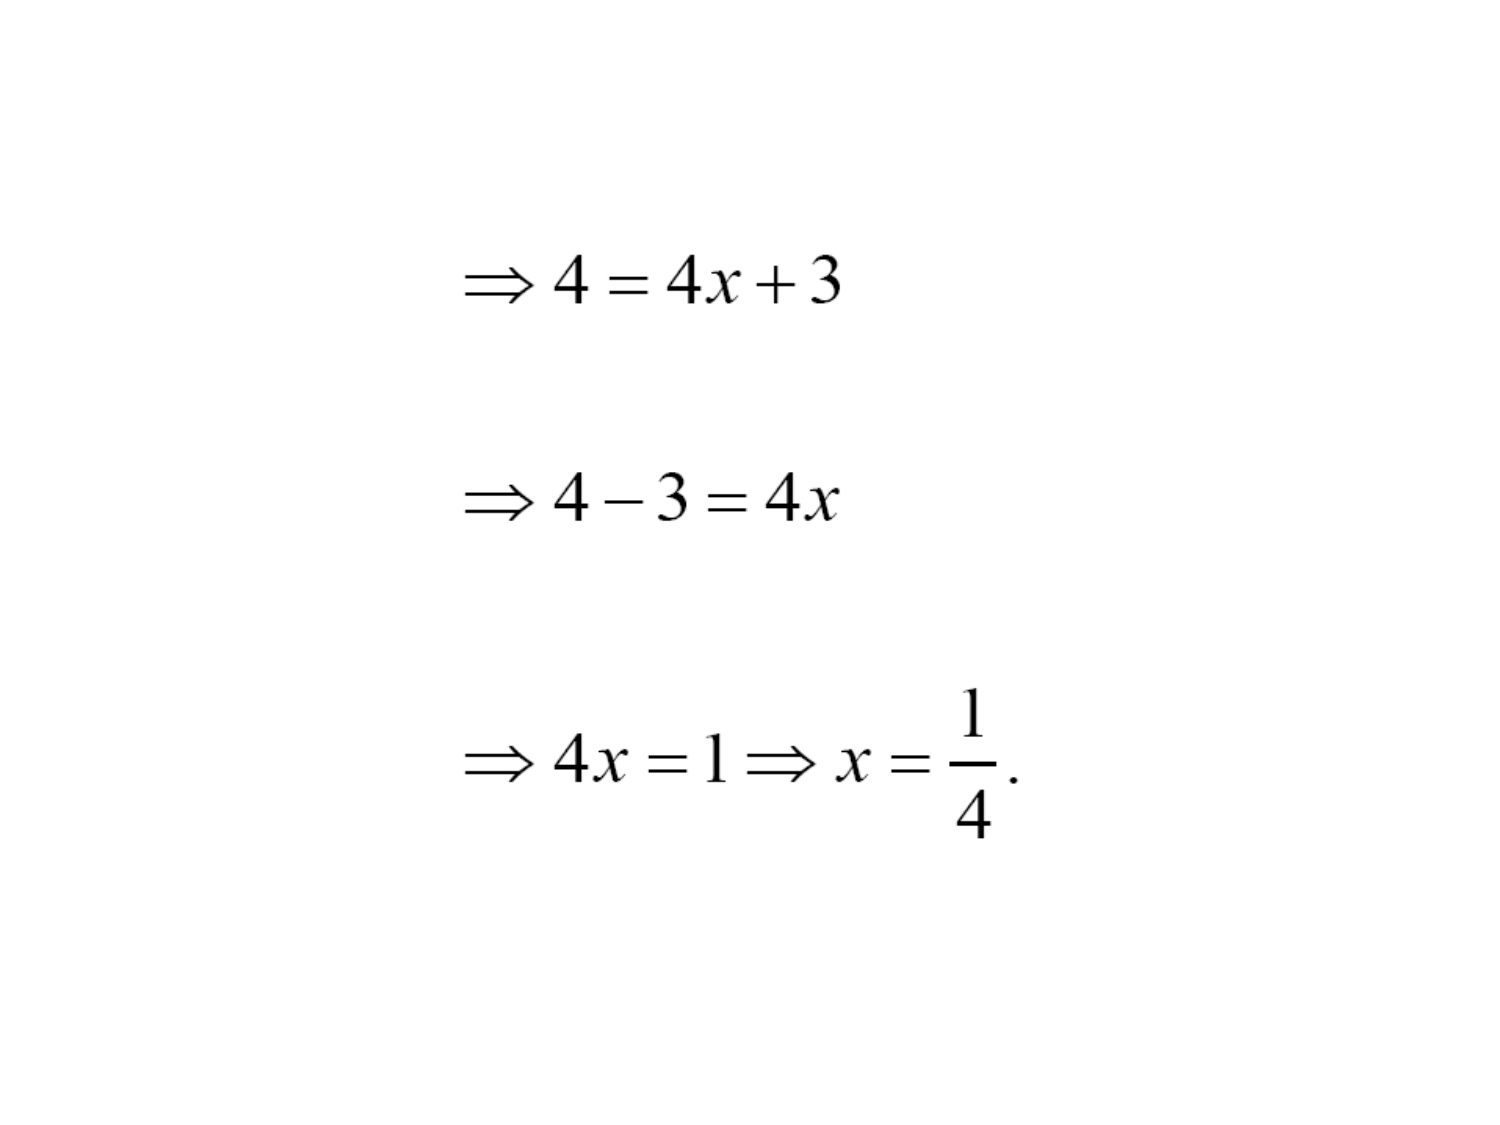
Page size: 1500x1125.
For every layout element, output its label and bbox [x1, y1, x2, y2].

picture [436, 227, 1064, 898]
